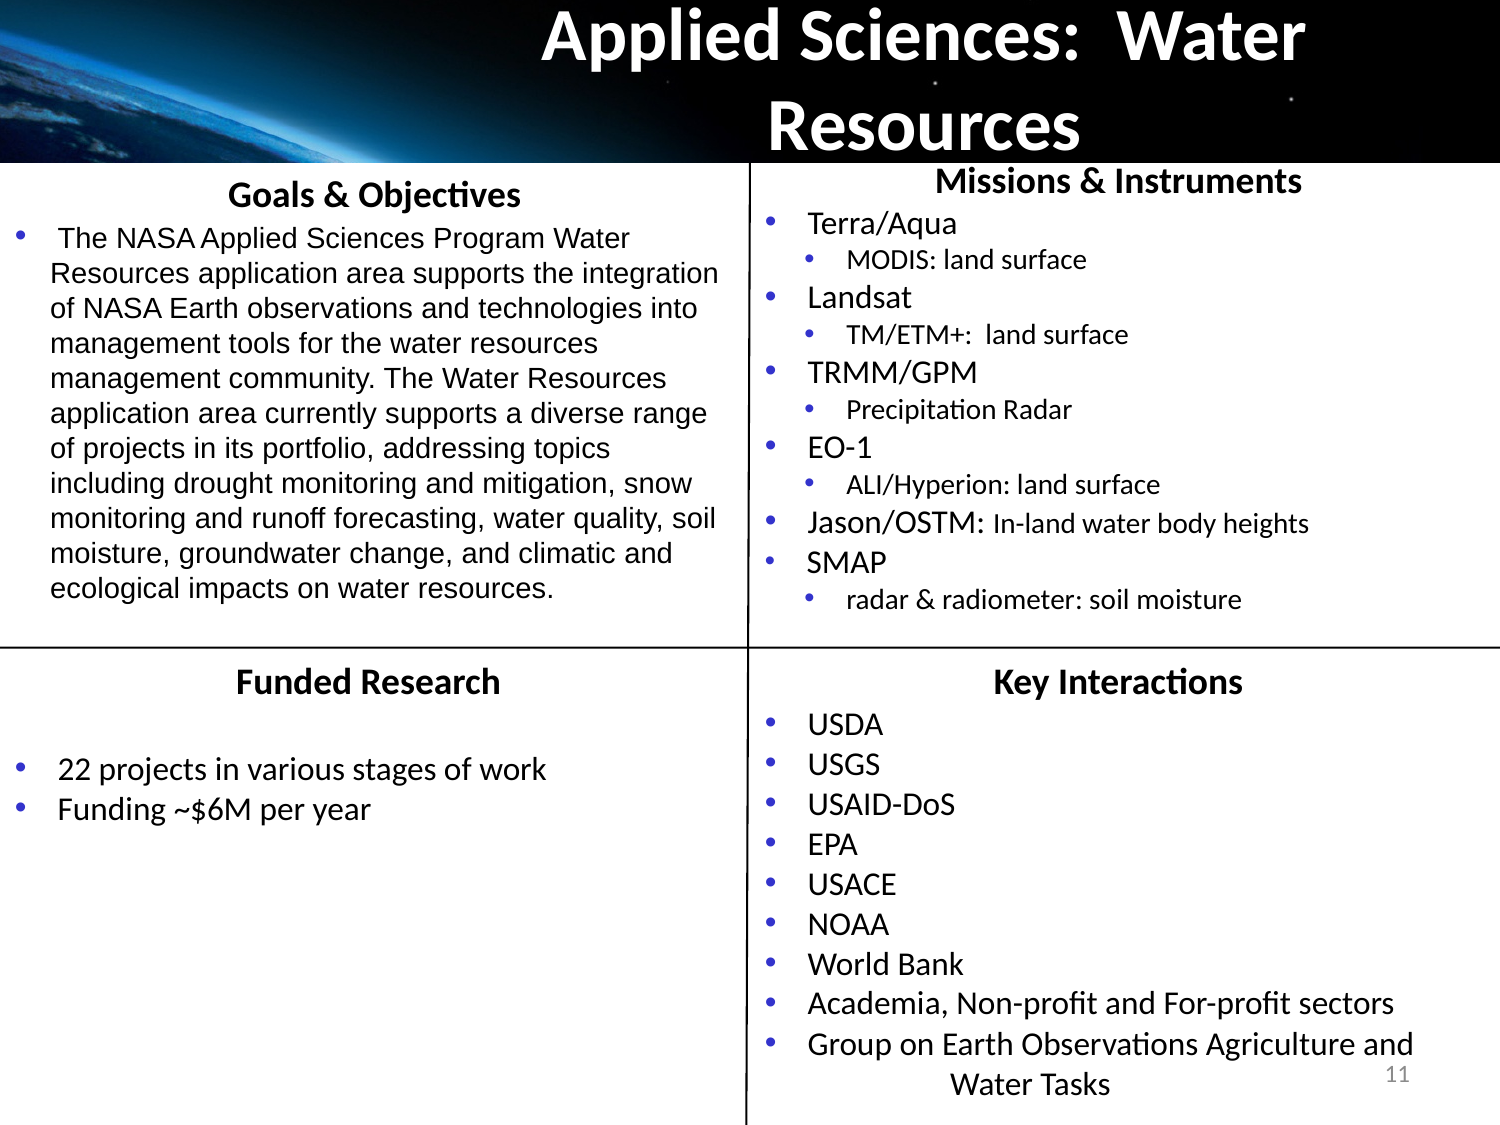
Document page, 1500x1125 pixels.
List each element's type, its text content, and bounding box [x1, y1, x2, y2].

picture [0, 0, 1500, 163]
text_box Funded Research 22 projects in various stages of work Funding ~$6M per year [0, 649, 738, 835]
text_box Missions & Instruments Terra/Aqua MODIS: land surface Landsat TM/ETM+: land surface TRMM/GPM Precipitation Radar EO-1 ALI/Hyperion: land surface Jason/OSTM: In-land water body heights SMAP radar & radiometer: soil moisture [749, 172, 1488, 649]
text_box Key Interactions USDA USGS USAID-DoS EPA USACE NOAA World Bank Academia, Non-profit and For-profit sectors Group on Earth Observations Agriculture and Water Tasks [749, 649, 1488, 1109]
text_box Goals & Objectives The NASA Applied Sciences Program Water Resources application area supports the integration of NASA Earth observations and technologies into management tools for the water resources management community. The Water Resources application area currently supports a diverse range of projects in its portfolio, addressing topics including drought monitoring and mitigation, snow monitoring and runoff forecasting, water quality, soil moisture, groundwater change, and climatic and ecological impacts on water resources. [0, 171, 749, 612]
